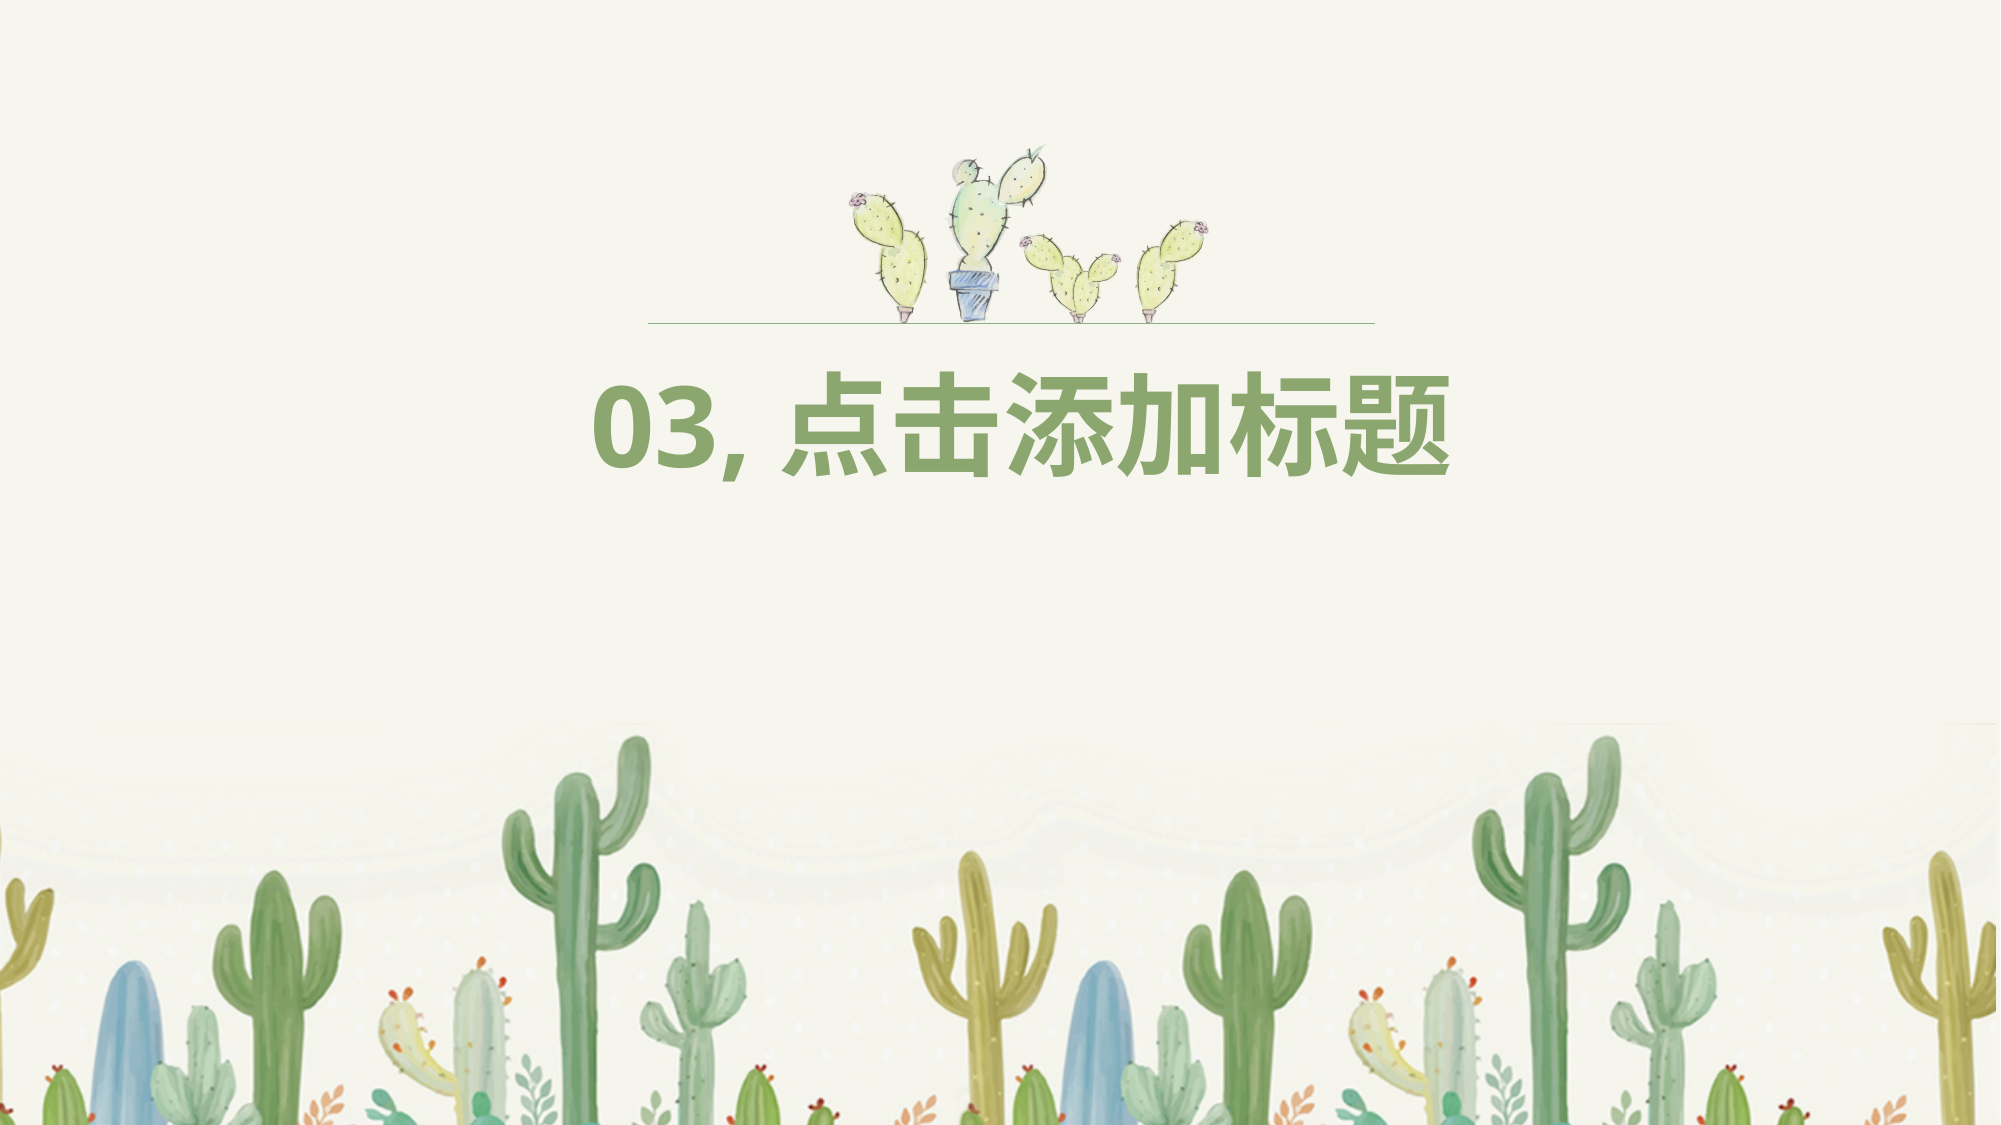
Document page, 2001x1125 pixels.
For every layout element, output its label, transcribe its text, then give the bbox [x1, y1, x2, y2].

text_box 03,点击添加标题 [575, 347, 1468, 498]
picture [0, 660, 1996, 1125]
picture [848, 143, 1210, 324]
